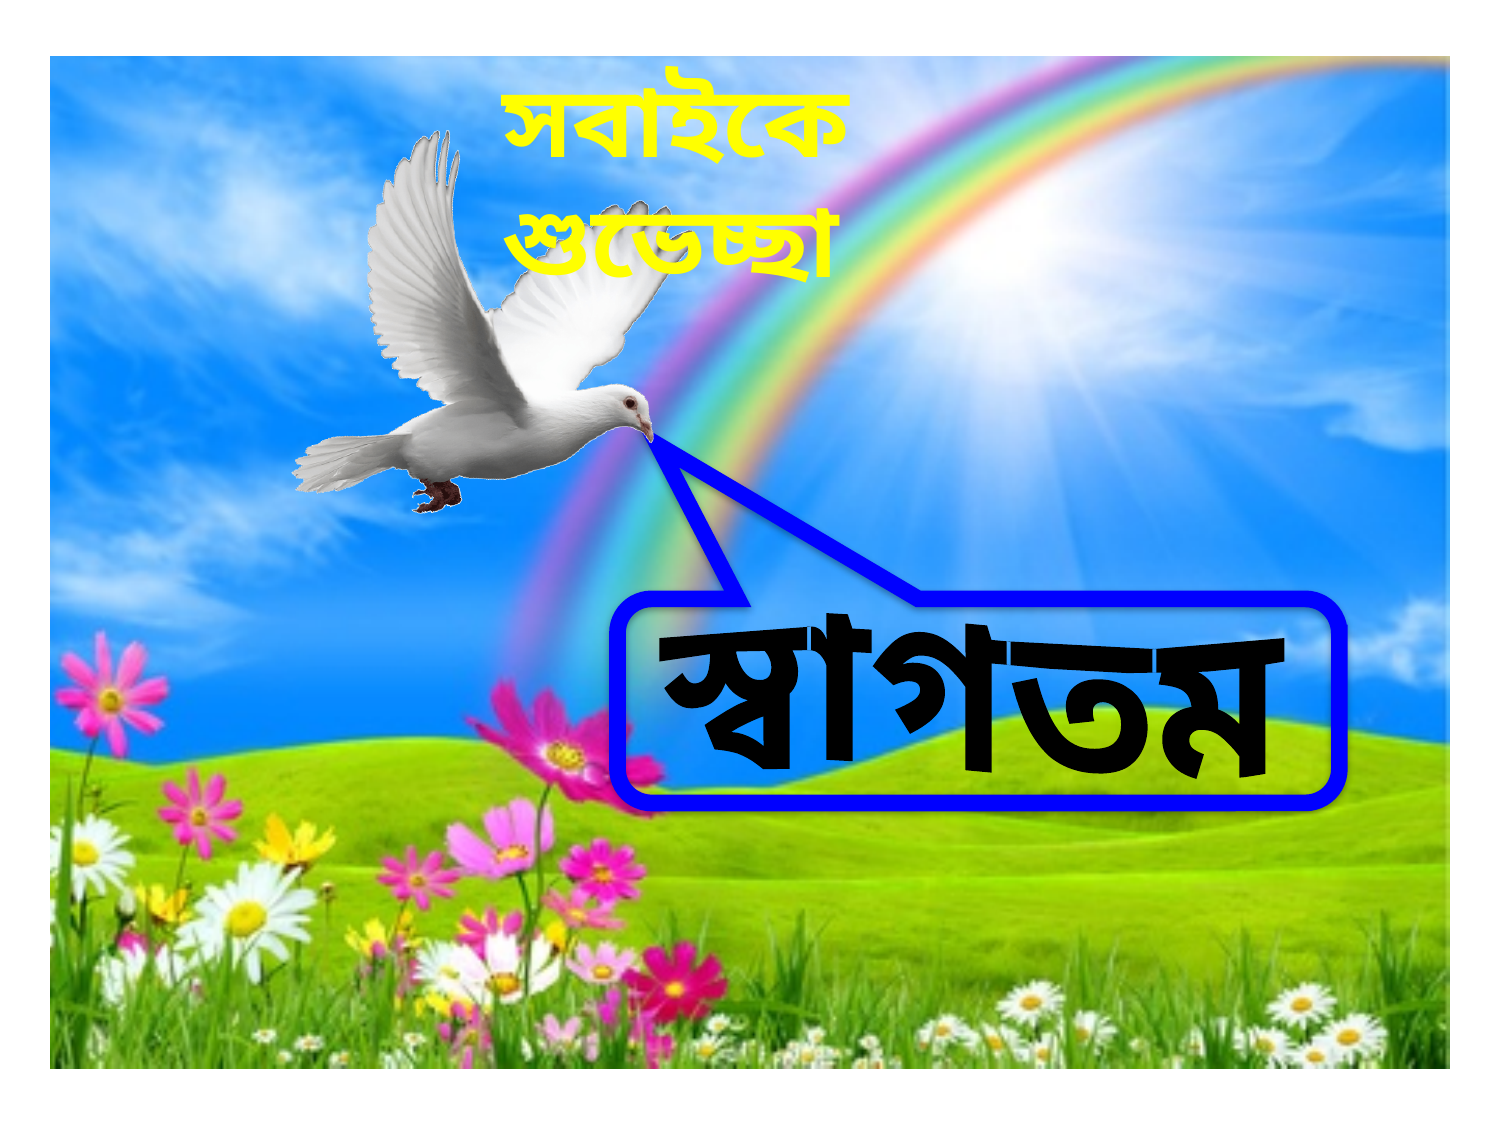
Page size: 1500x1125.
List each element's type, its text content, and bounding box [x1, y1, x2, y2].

text_box সবাইকে শুভেচ্ছা [487, 49, 1063, 54]
picture [49, 0, 1451, 1069]
